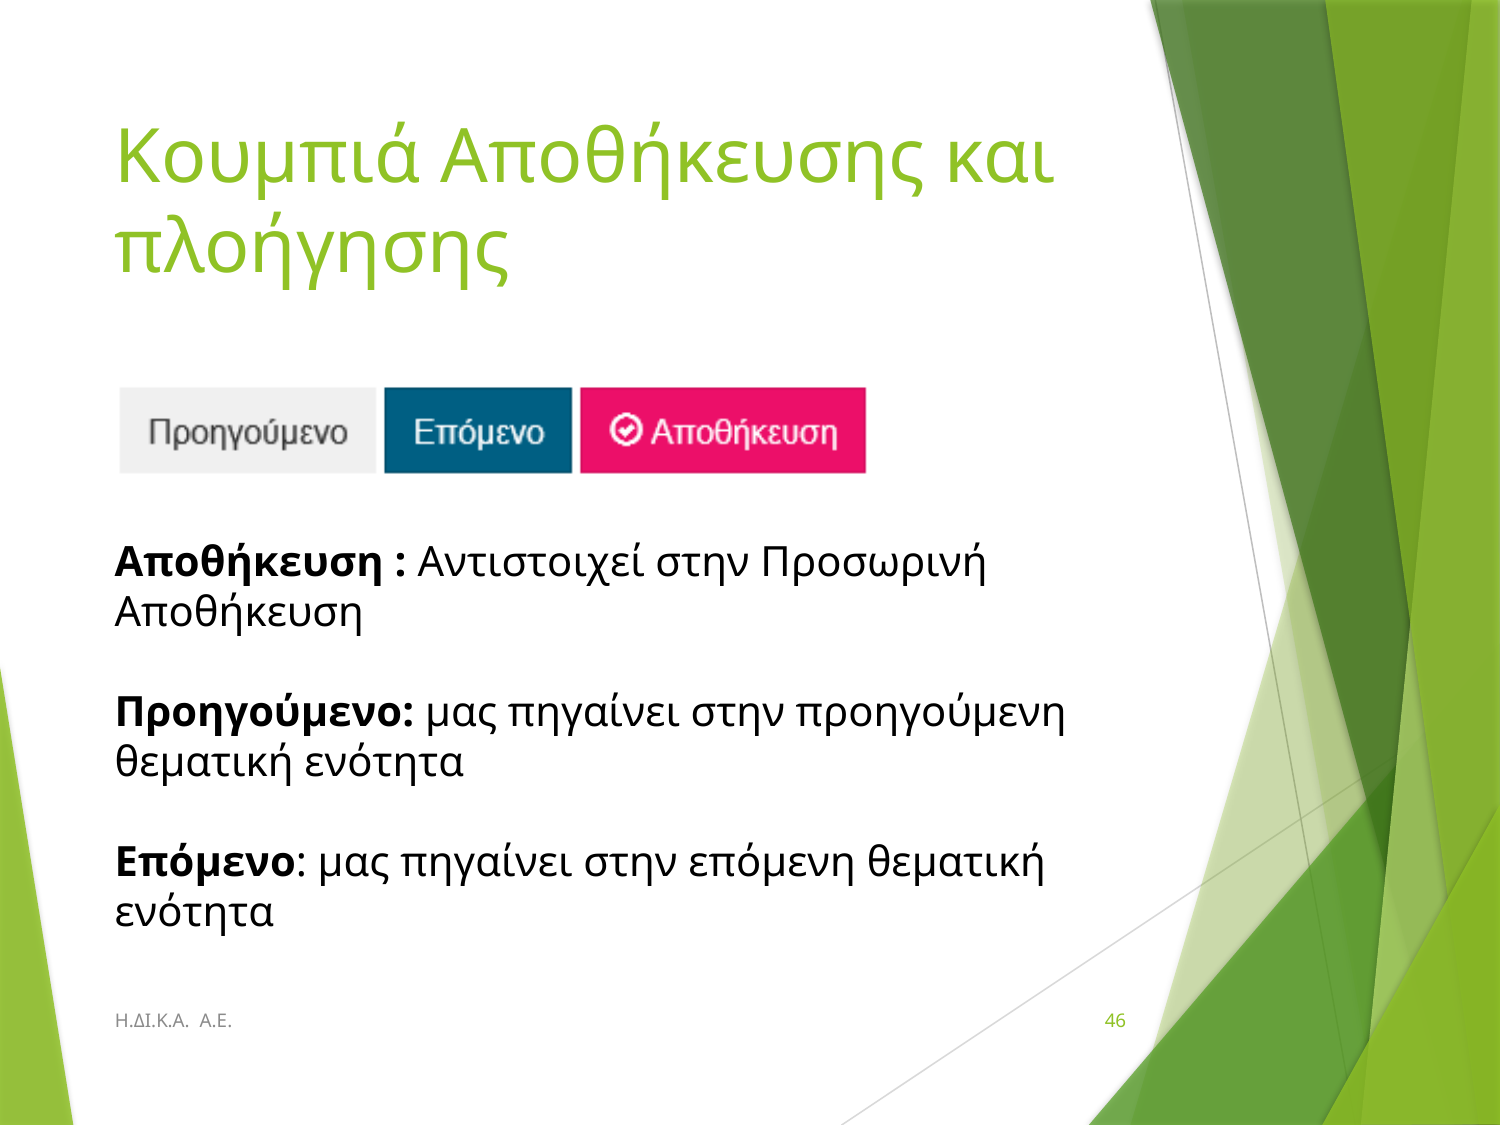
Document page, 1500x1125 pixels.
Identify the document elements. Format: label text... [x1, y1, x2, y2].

slide_number 46 [1057, 991, 1142, 1051]
footer Η.ΔΙ.Κ.Α. Α.Ε. [99, 991, 859, 1051]
title Κουμπιά Αποθήκευσης και πλοήγησης [99, 99, 1142, 317]
text_box Αποθήκευση : Αντιστοιχεί στην Προσωρινή Αποθήκευση Προηγούμενο: μας πηγαίνει στην προηγούμενη θεματική ενότητα Επόμενο: μας πηγαίνει στην επόμενη θεματική ενότητα [99, 527, 1189, 942]
picture [111, 340, 932, 504]
